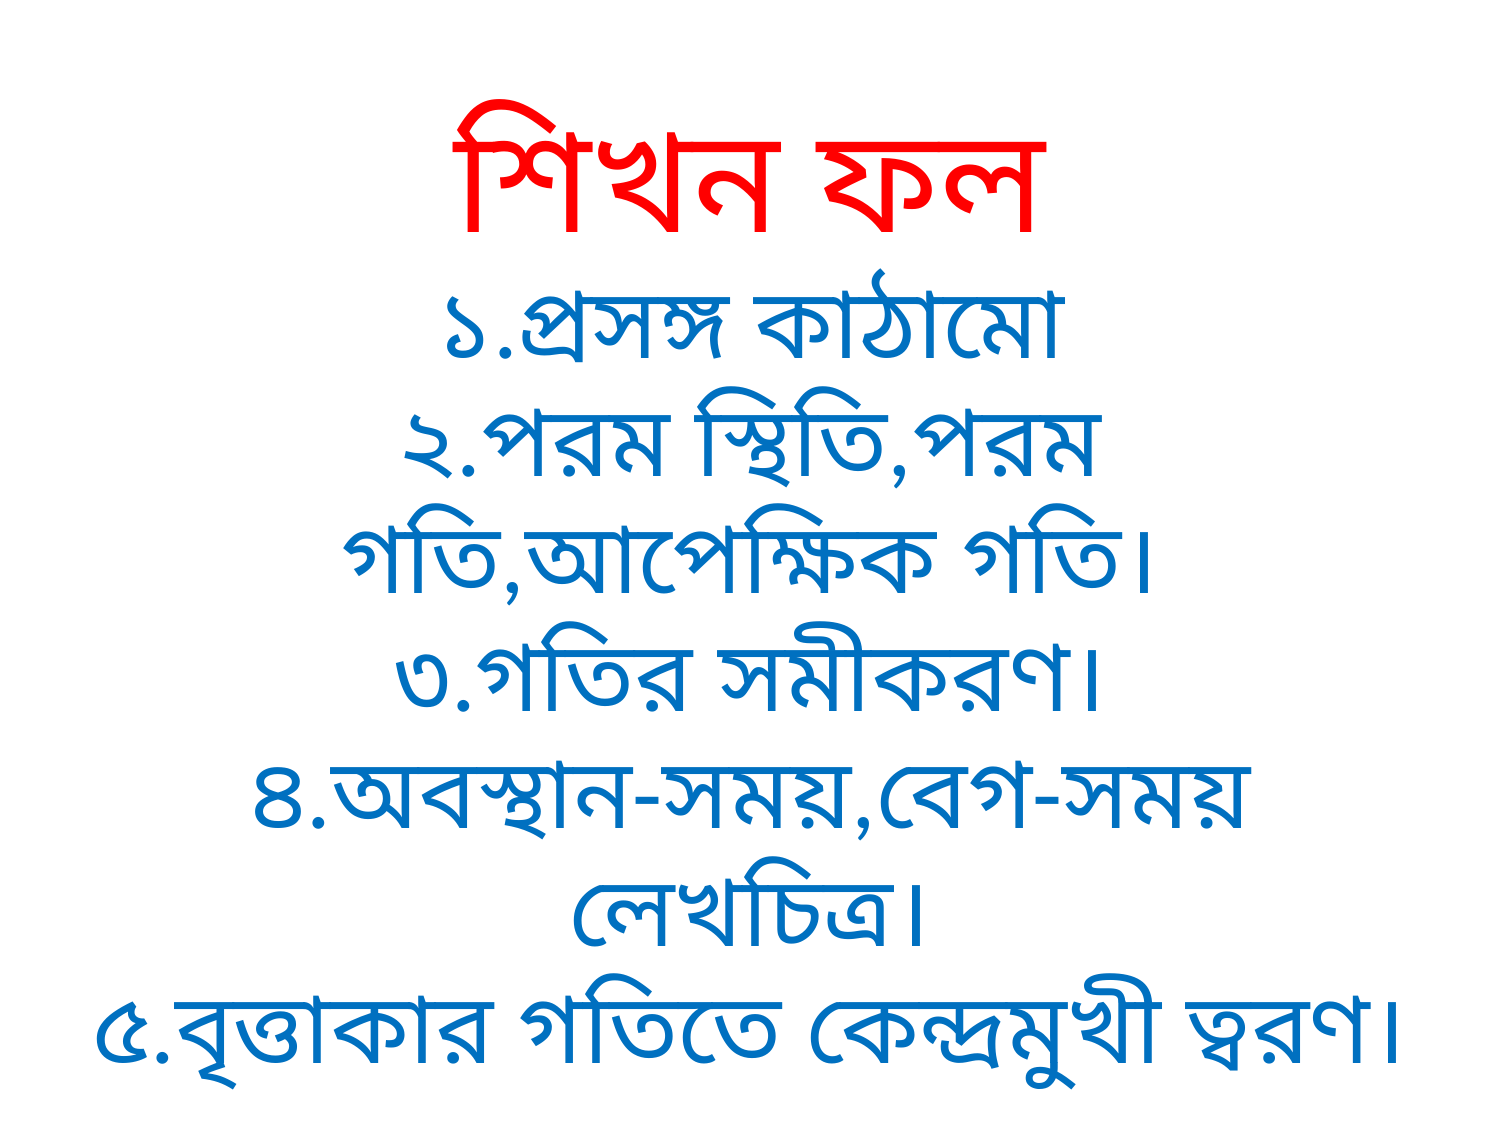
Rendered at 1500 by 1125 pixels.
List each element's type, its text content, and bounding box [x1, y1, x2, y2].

title শিখন ফল ১.প্রসঙ্গ কাঠামো ২.পরম স্থিতি,পরম গতি,আপেক্ষিক গতি। ৩.গতির সমীকরণ। ৪.অবস্থান-সময়,বেগ-সময় লেখচিত্র। ৫.বৃত্তাকার গতিতে কেন্দ্রমুখী ত্বরণ। [75, 45, 1425, 1125]
